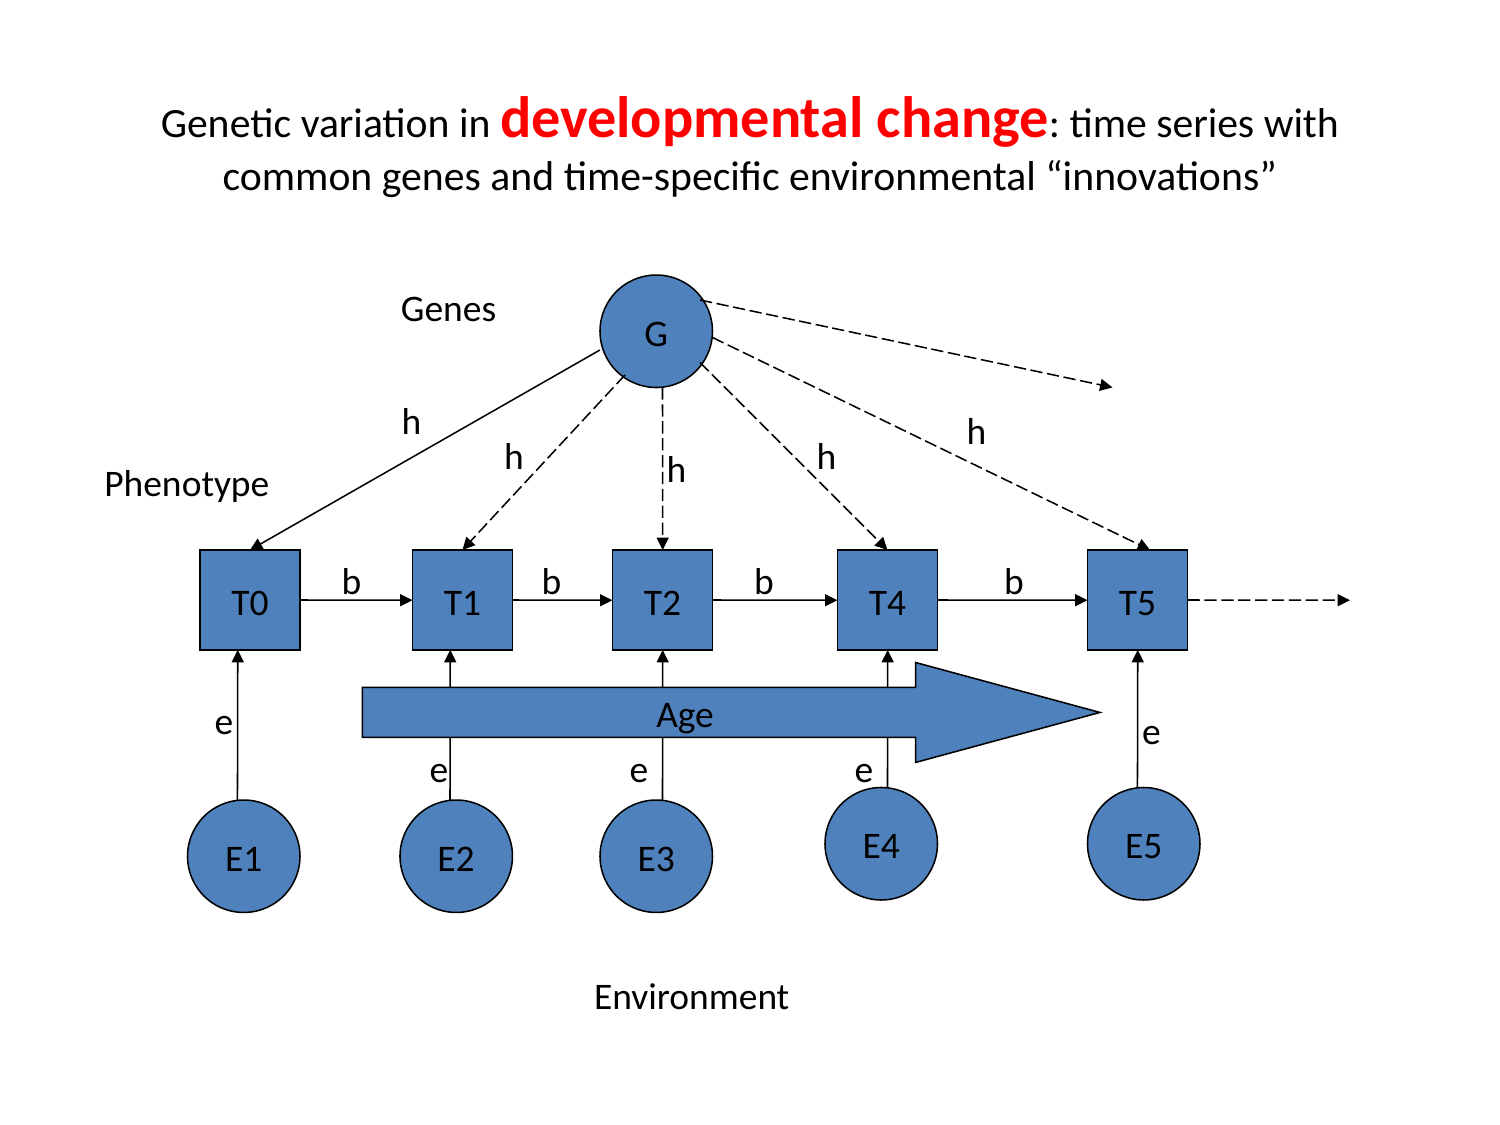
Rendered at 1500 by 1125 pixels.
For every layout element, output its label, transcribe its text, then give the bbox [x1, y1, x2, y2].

text_box [789, 594, 838, 607]
text_box E5 [1087, 787, 1201, 901]
text_box b [739, 549, 789, 610]
text_box e [414, 737, 464, 798]
text_box [1039, 594, 1088, 607]
text_box Genes [386, 276, 512, 337]
text_box h [801, 424, 852, 485]
text_box Environment [579, 964, 805, 1024]
text_box [656, 527, 669, 550]
text_box e [839, 737, 889, 798]
text_box T0 [200, 549, 300, 650]
text_box Age [362, 662, 1100, 763]
text_box E1 [187, 800, 301, 913]
text_box Phenotype [89, 451, 285, 512]
text_box [1327, 594, 1351, 607]
text_box T4 [837, 549, 938, 650]
text_box [444, 649, 457, 687]
text_box G [600, 275, 713, 388]
text_box h [651, 437, 702, 498]
text_box [249, 449, 427, 550]
text_box [1131, 649, 1144, 699]
text_box [1093, 378, 1113, 391]
text_box E4 [825, 788, 938, 901]
text_box [656, 649, 669, 687]
text_box h [951, 399, 1002, 460]
text_box [873, 535, 888, 550]
text_box h [386, 389, 437, 449]
text_box [377, 594, 413, 607]
text_box b [526, 549, 577, 610]
text_box T1 [412, 549, 513, 650]
title Genetic variation in developmental change: time series with common genes and time-specific environmental “innovations” [75, 45, 1425, 233]
text_box h [489, 424, 539, 485]
text_box E2 [399, 800, 513, 913]
text_box e [614, 737, 664, 798]
text_box b [326, 549, 377, 610]
text_box T5 [1087, 549, 1188, 650]
text_box E3 [600, 800, 713, 913]
text_box T2 [612, 549, 713, 650]
text_box [881, 649, 894, 687]
text_box e [199, 689, 249, 749]
text_box e [1127, 699, 1176, 760]
text_box [231, 649, 244, 689]
text_box b [989, 549, 1039, 610]
text_box [577, 594, 613, 607]
text_box [1136, 538, 1150, 551]
text_box [462, 536, 476, 550]
